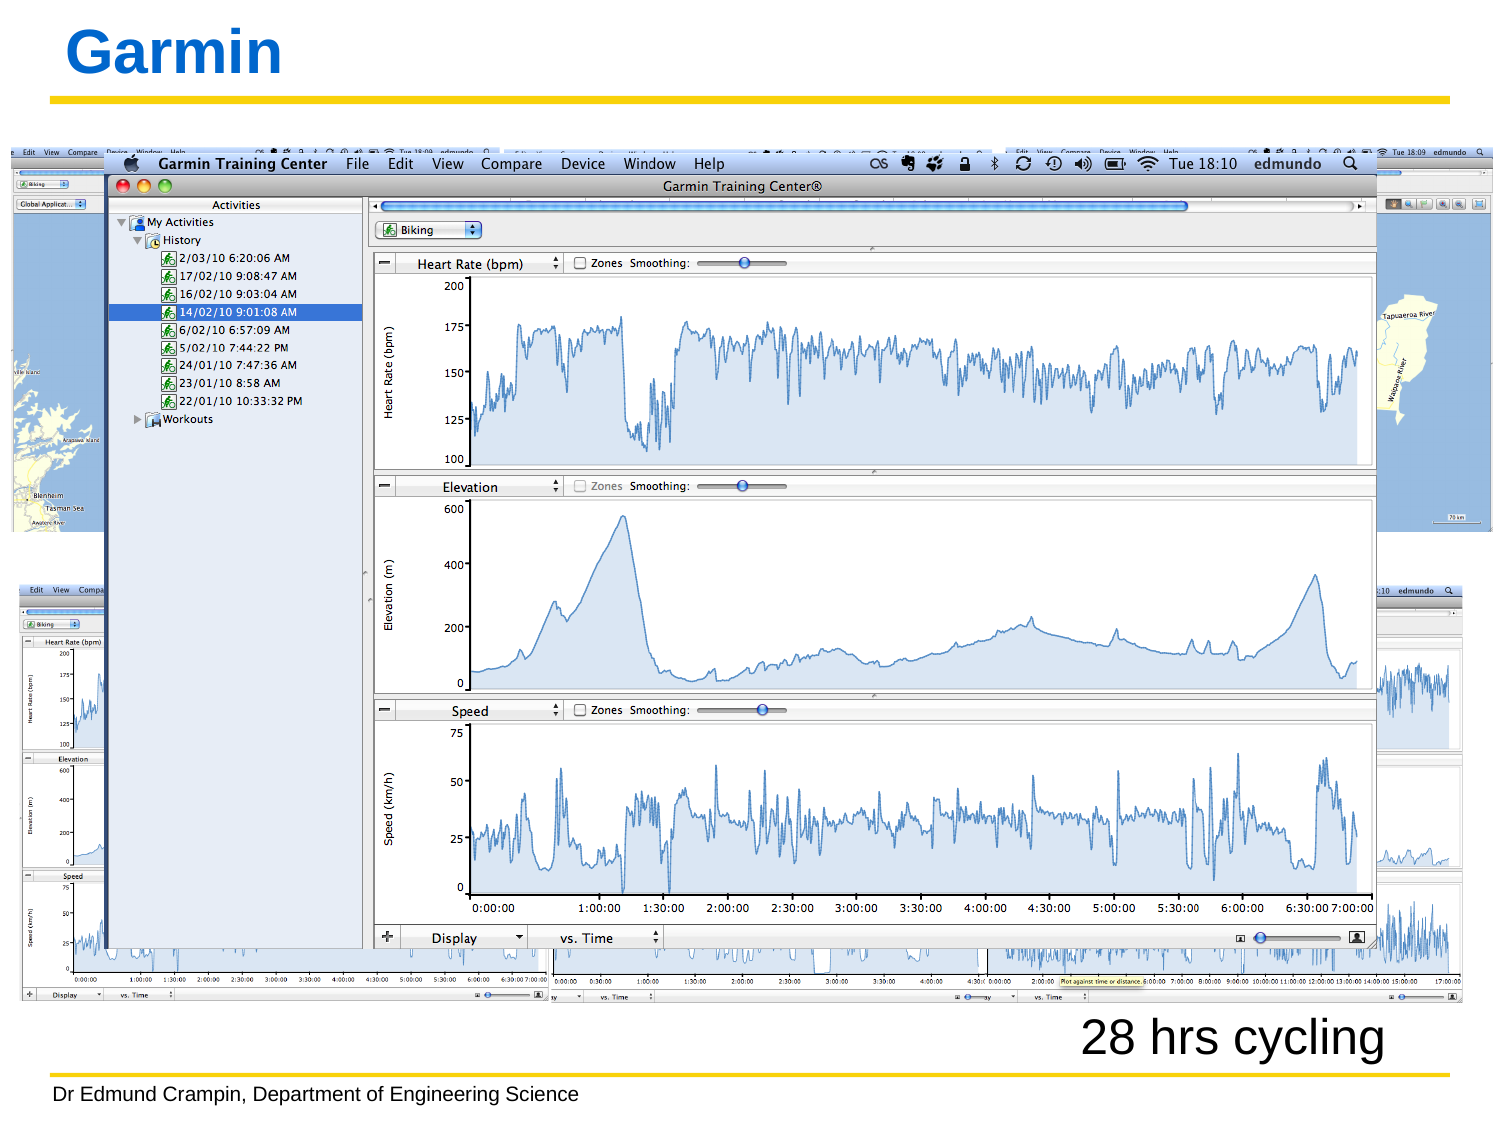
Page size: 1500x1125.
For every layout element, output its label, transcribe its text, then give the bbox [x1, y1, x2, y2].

text_box 28 hrs cycling [1065, 1012, 1401, 1072]
picture [104, 153, 1377, 949]
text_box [19, 583, 1463, 1003]
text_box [10, 147, 1494, 533]
title Garmin [49, 12, 1451, 98]
